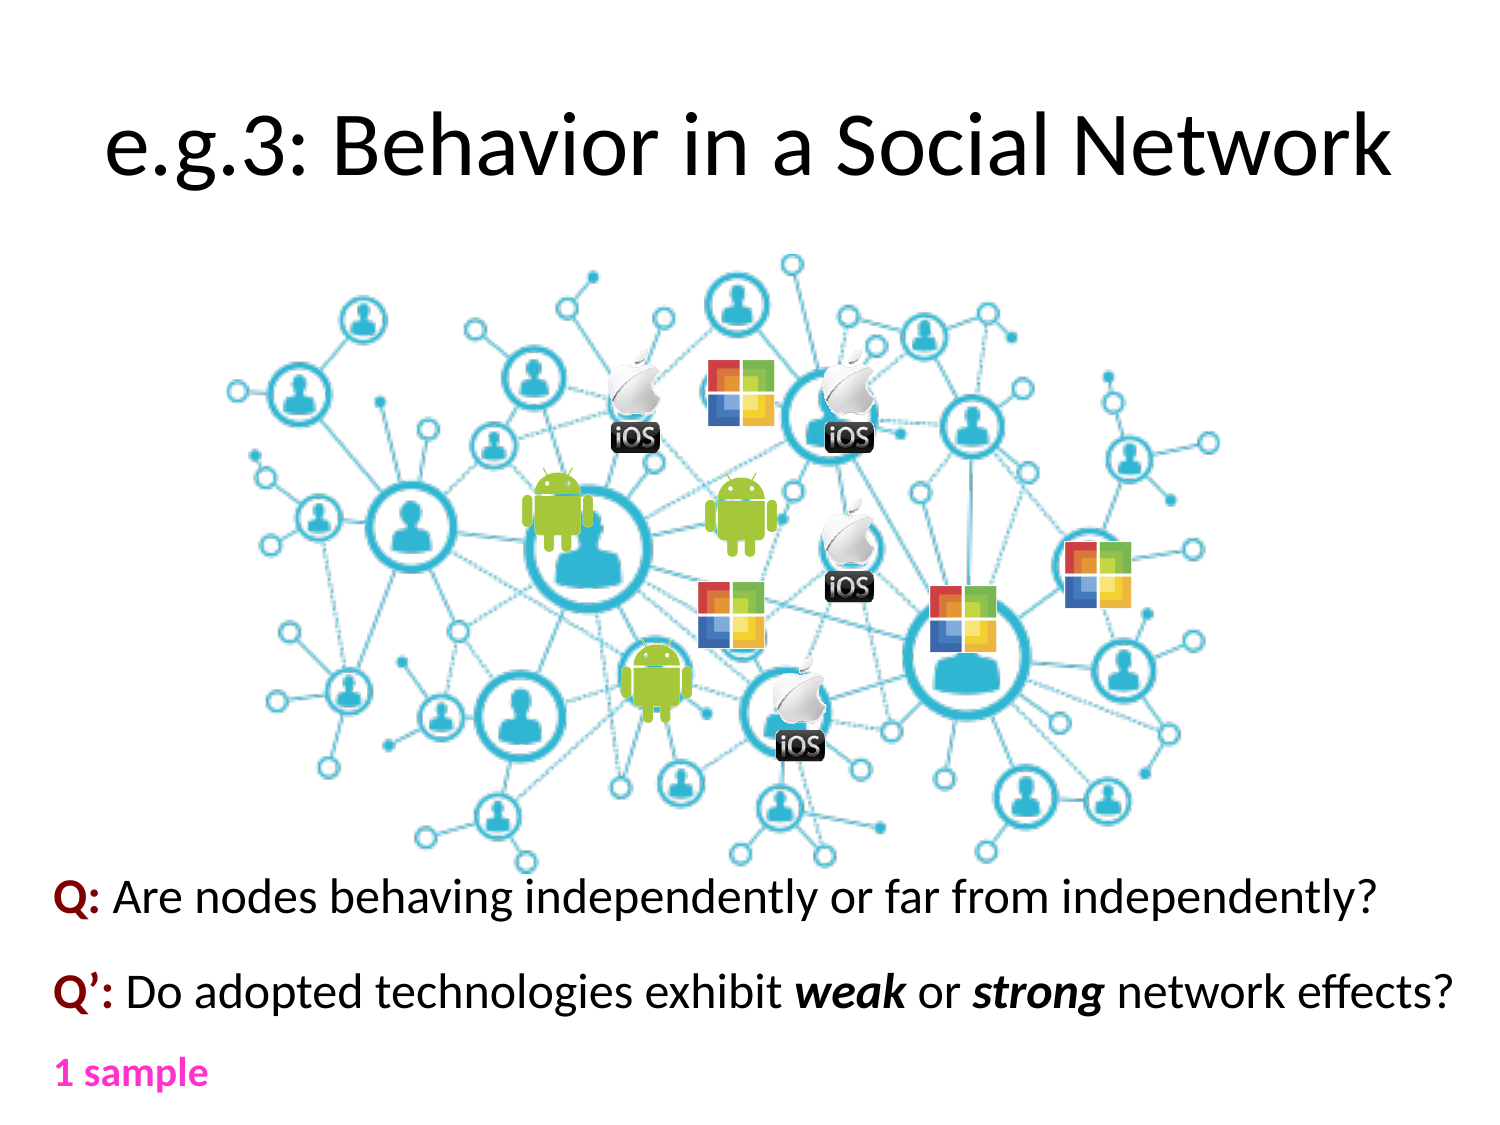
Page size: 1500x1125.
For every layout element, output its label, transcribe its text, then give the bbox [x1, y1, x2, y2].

text_box Q: Are nodes behaving independently or far from independently? Q’: Do adopted technologies exhibit weak or strong network effects? [38, 855, 1475, 1112]
title e.g.3: Behavior in a Social Network [75, 45, 1425, 233]
picture [199, 254, 1253, 874]
text_box 1 sample [38, 1037, 380, 1102]
